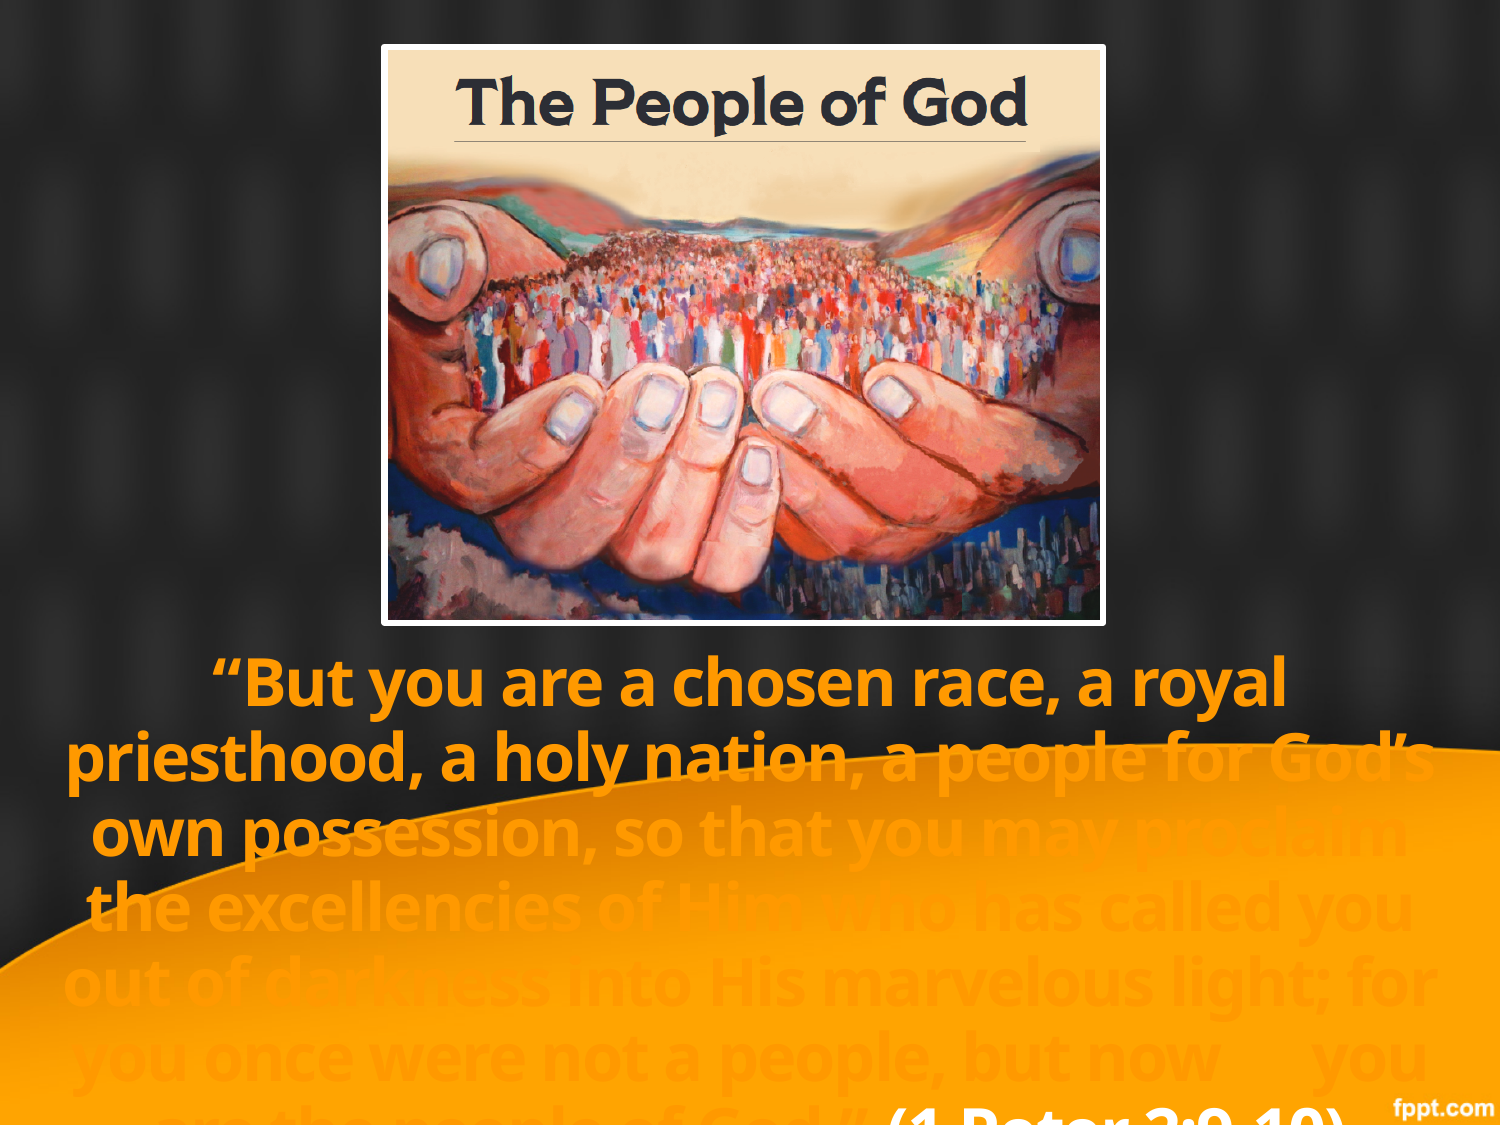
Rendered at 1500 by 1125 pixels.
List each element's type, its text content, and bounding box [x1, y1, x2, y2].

subtitle “But you are a chosen race, a royal priesthood, a holy nation, a people for God’s own possession, so that you may proclaim the excellencies of Him who has called you out of darkness into His marvelous light; for you once were not a people, but now you are the people of God.” (1 Peter 2:9-10) [24, 637, 1475, 1000]
picture [0, 0, 1500, 1125]
